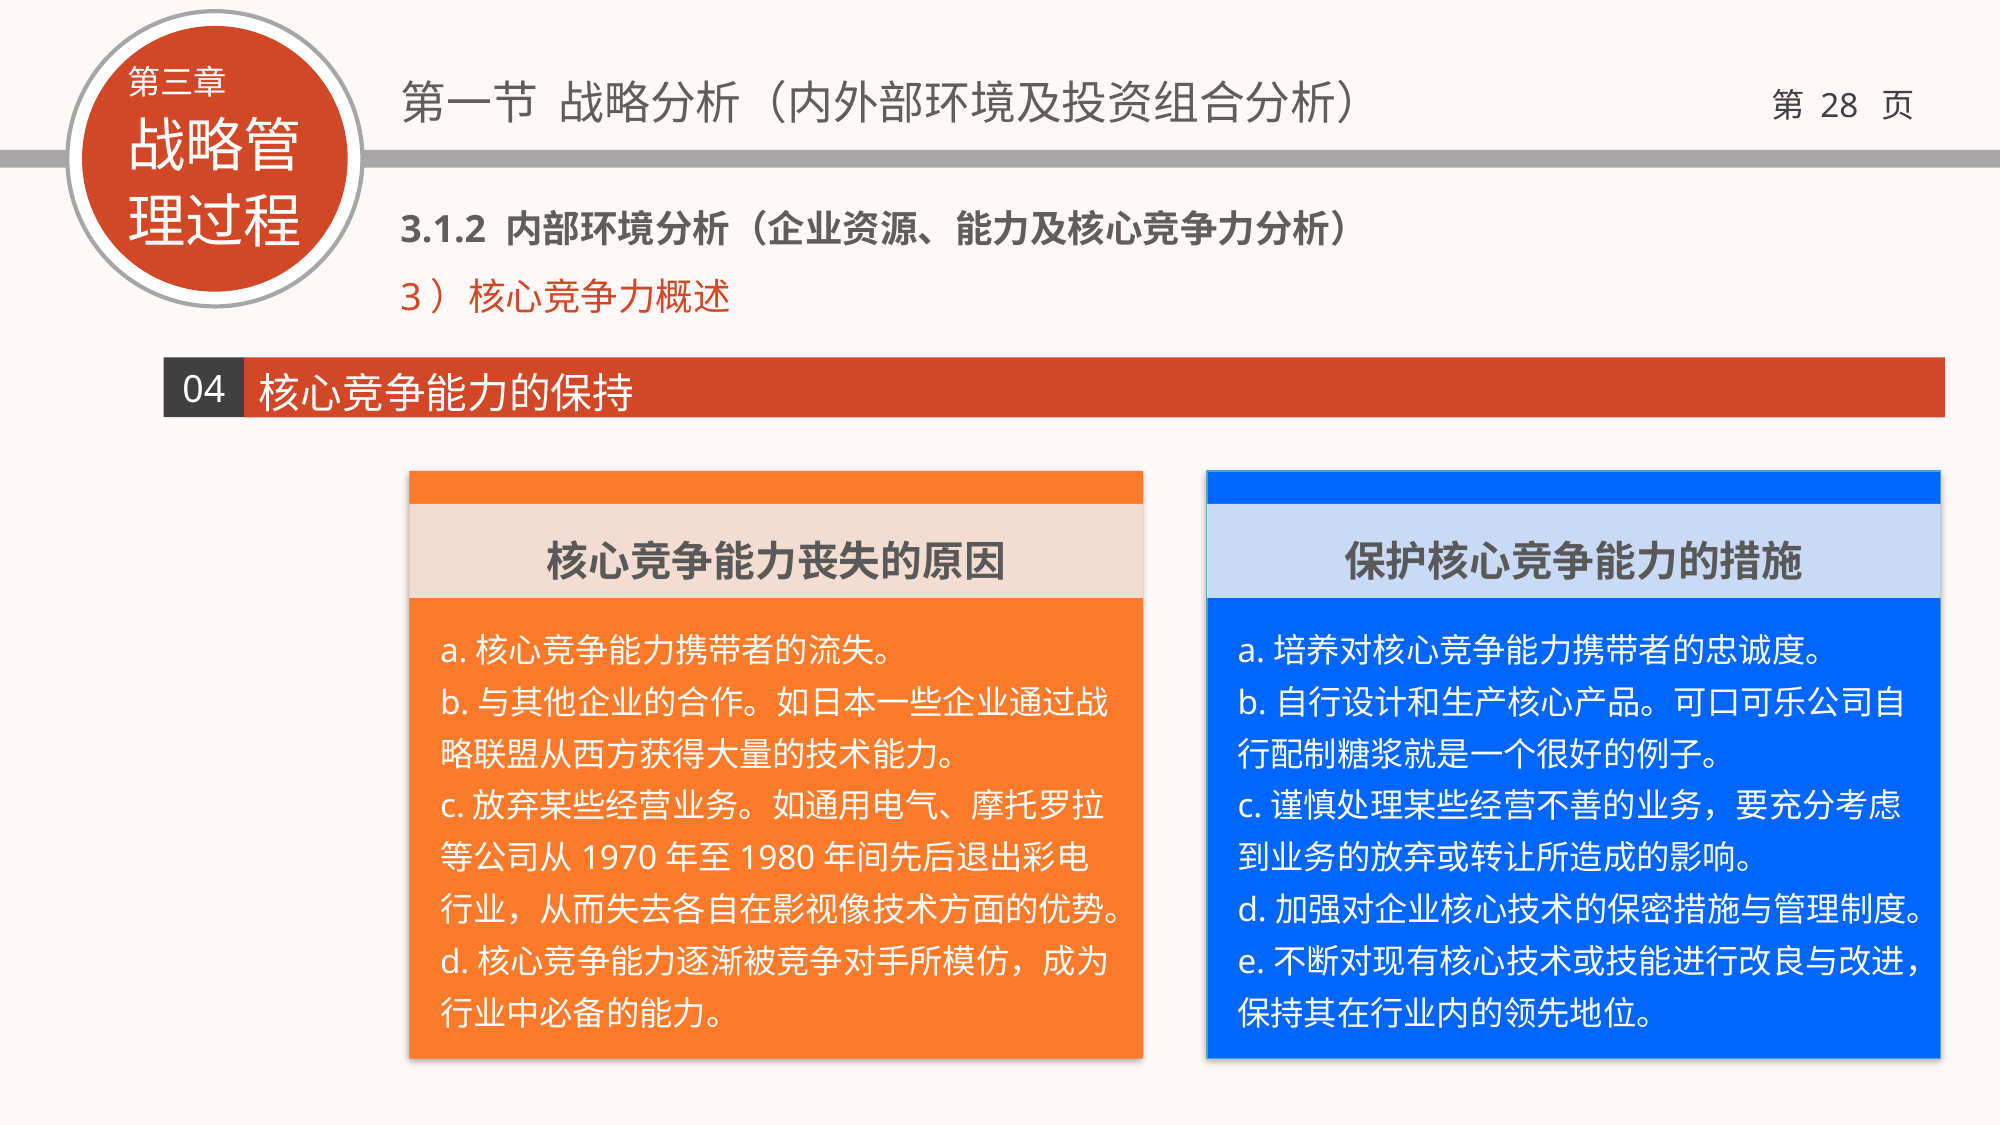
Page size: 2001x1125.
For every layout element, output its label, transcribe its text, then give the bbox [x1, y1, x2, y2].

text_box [1206, 470, 1941, 1059]
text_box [409, 470, 1144, 1059]
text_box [163, 349, 1946, 426]
text_box 3.1.2 内部环境分析（企业资源、能力及核心竞争力分析） [385, 184, 1426, 258]
text_box 3）核心竞争力概述 [385, 251, 1331, 326]
